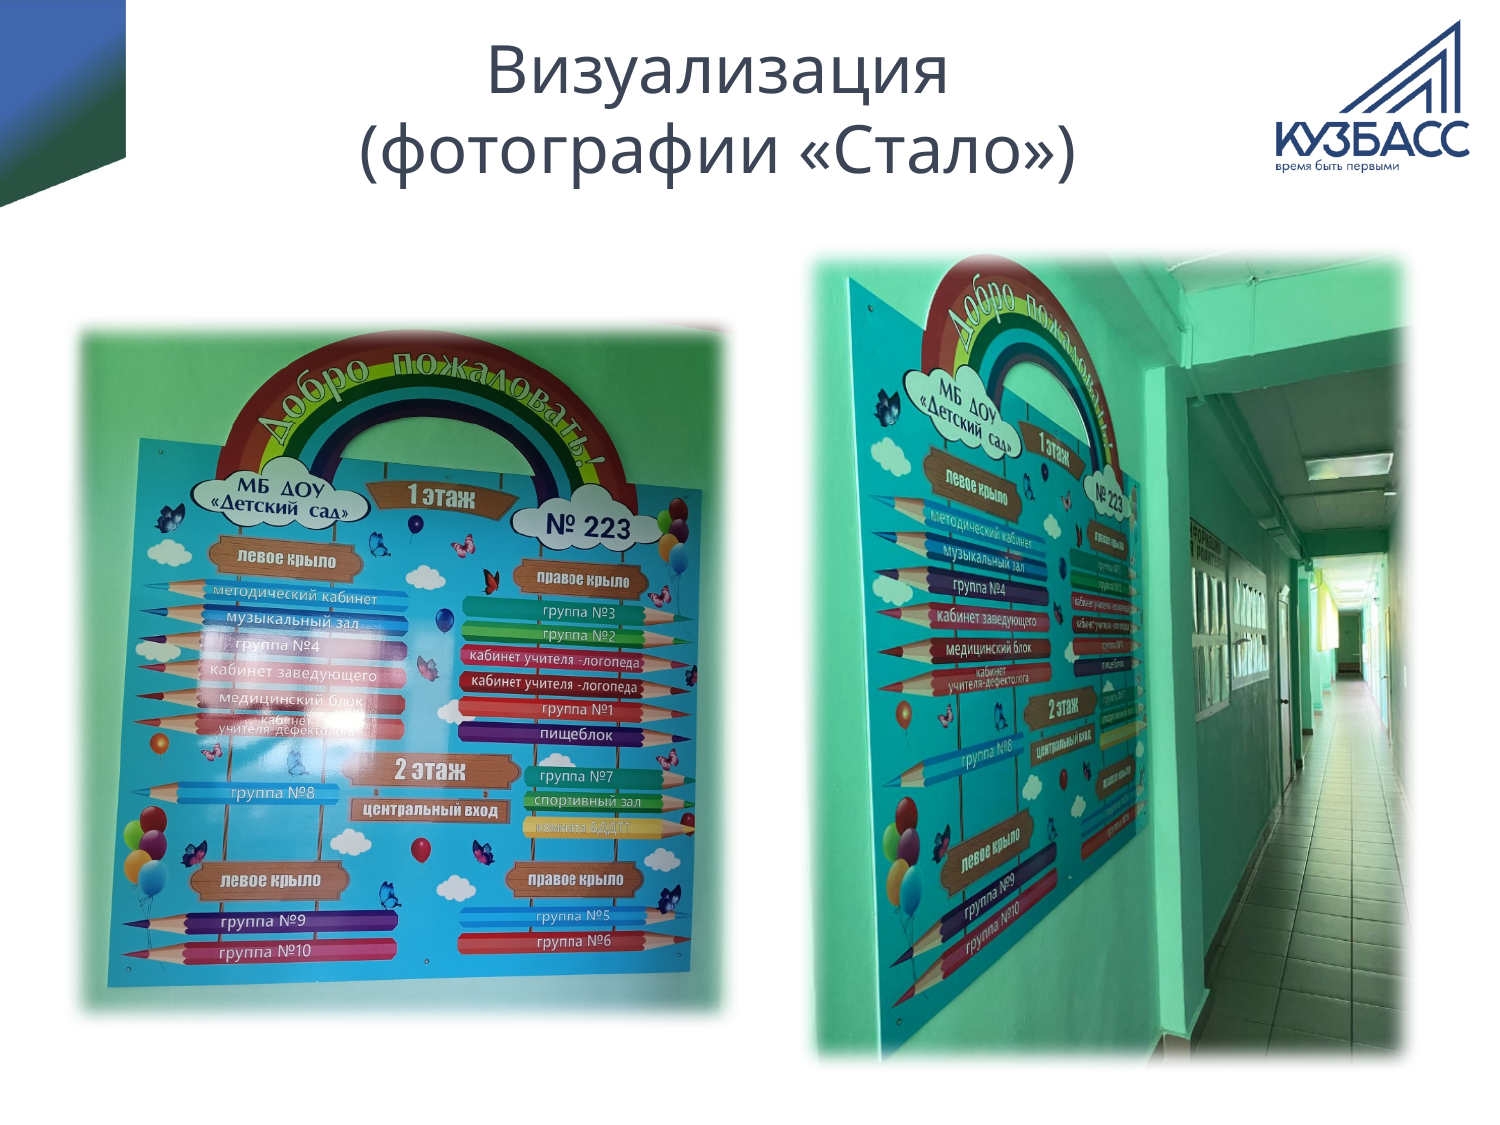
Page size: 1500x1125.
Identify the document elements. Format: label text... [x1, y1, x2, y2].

picture [64, 314, 739, 1029]
title Визуализация (фотографии «Стало») [342, 19, 1112, 196]
picture [0, 0, 126, 208]
picture [796, 243, 1421, 1075]
picture [1276, 19, 1470, 173]
